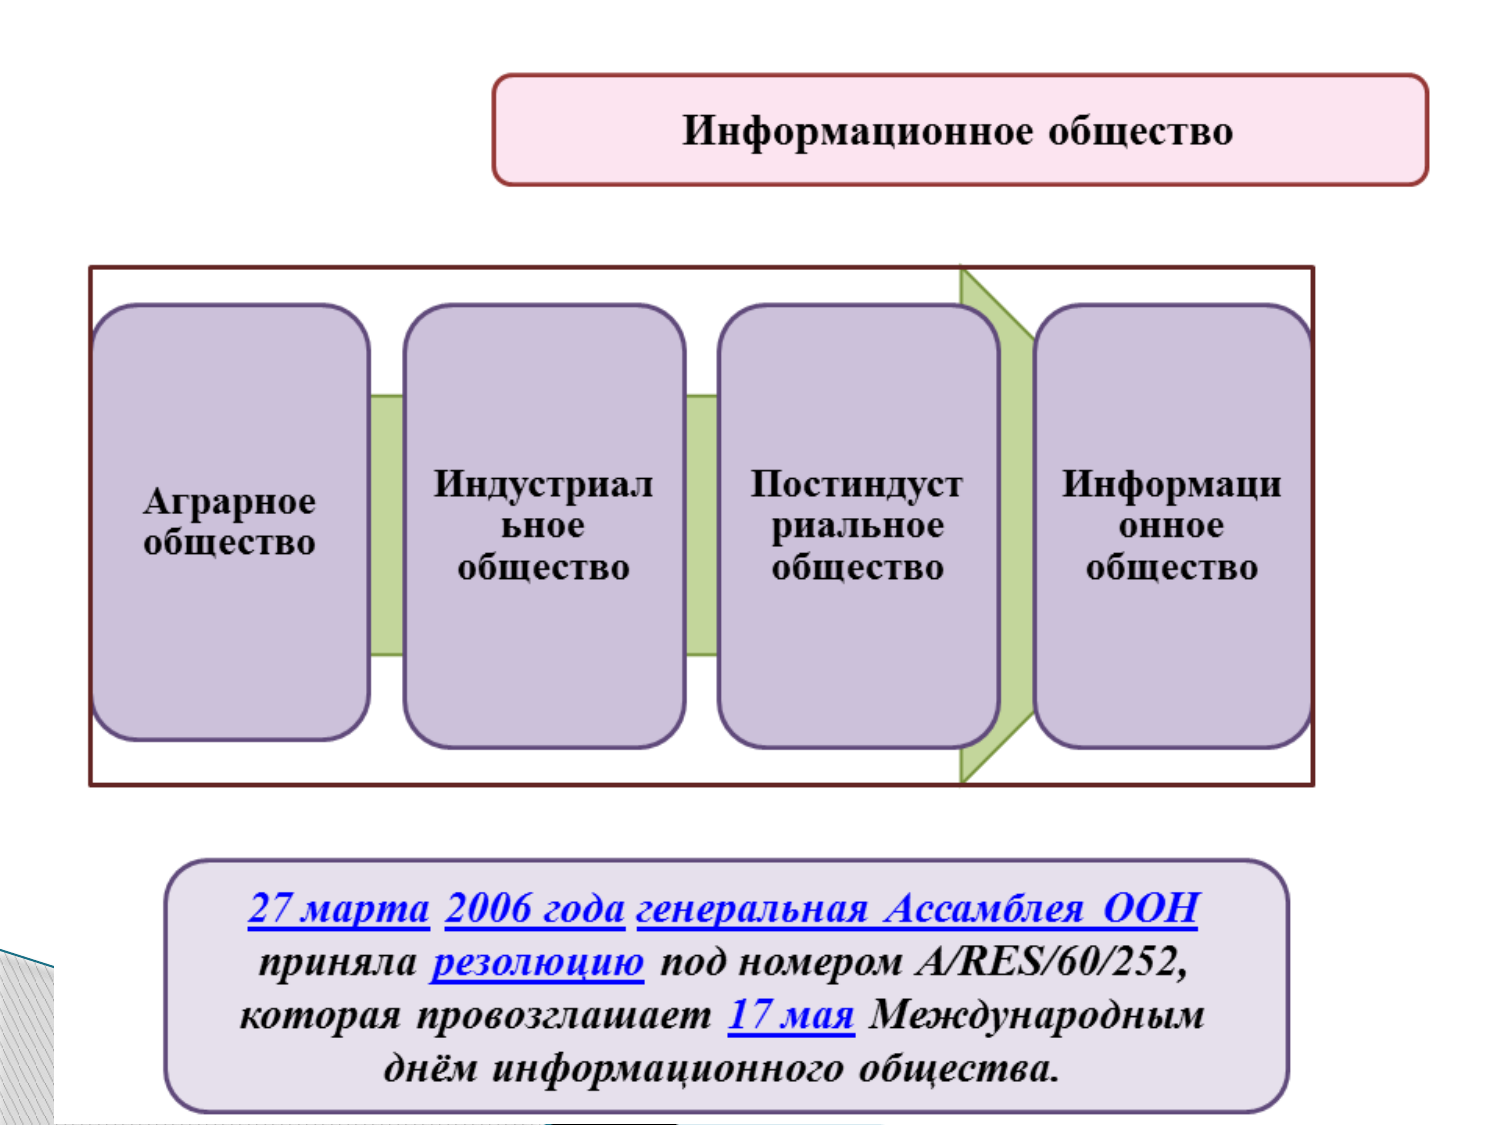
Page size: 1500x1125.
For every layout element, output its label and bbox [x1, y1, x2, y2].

picture [54, 40, 1450, 1124]
